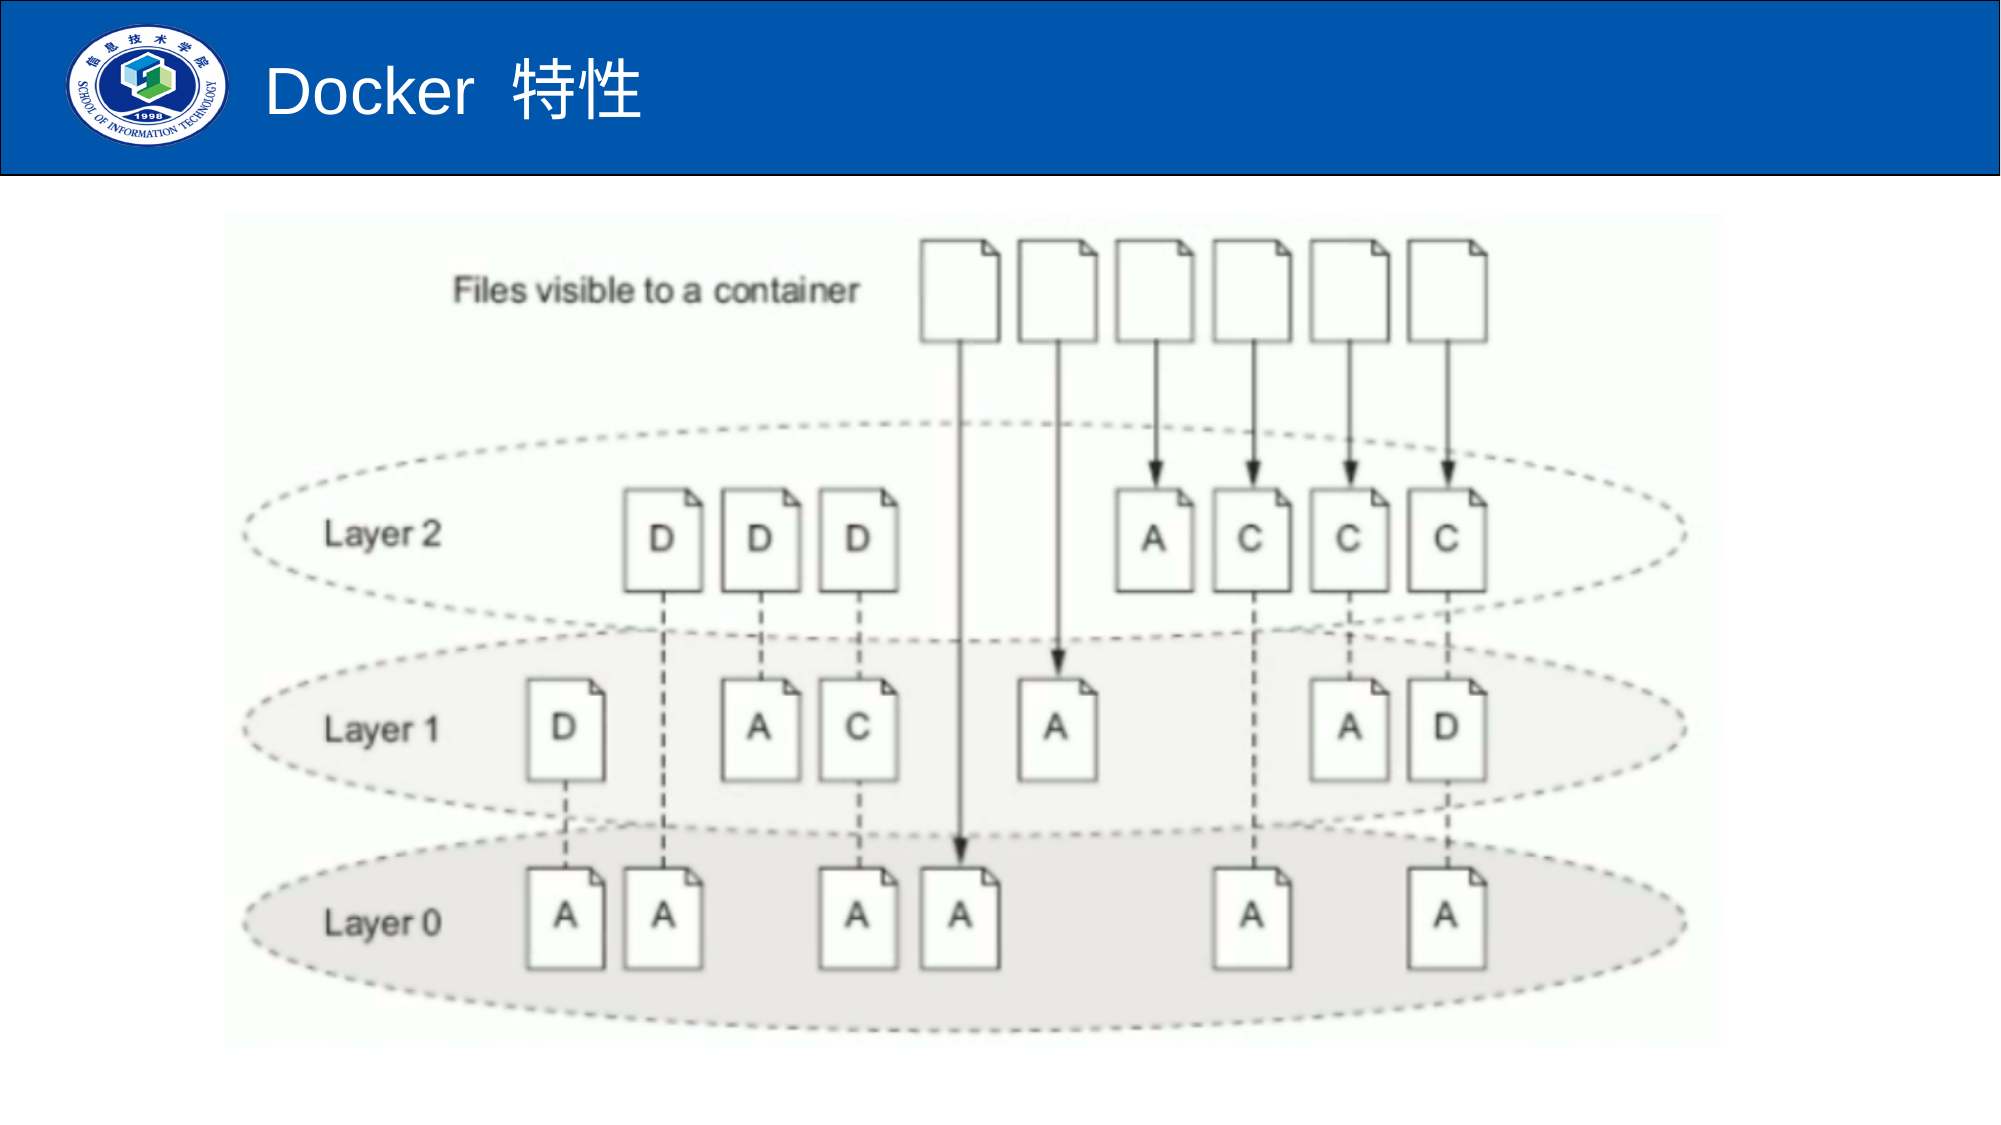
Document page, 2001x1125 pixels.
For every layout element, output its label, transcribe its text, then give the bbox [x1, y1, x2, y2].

title Docker 特性 [249, 12, 2000, 163]
picture [64, 23, 230, 148]
picture [225, 214, 1726, 1048]
